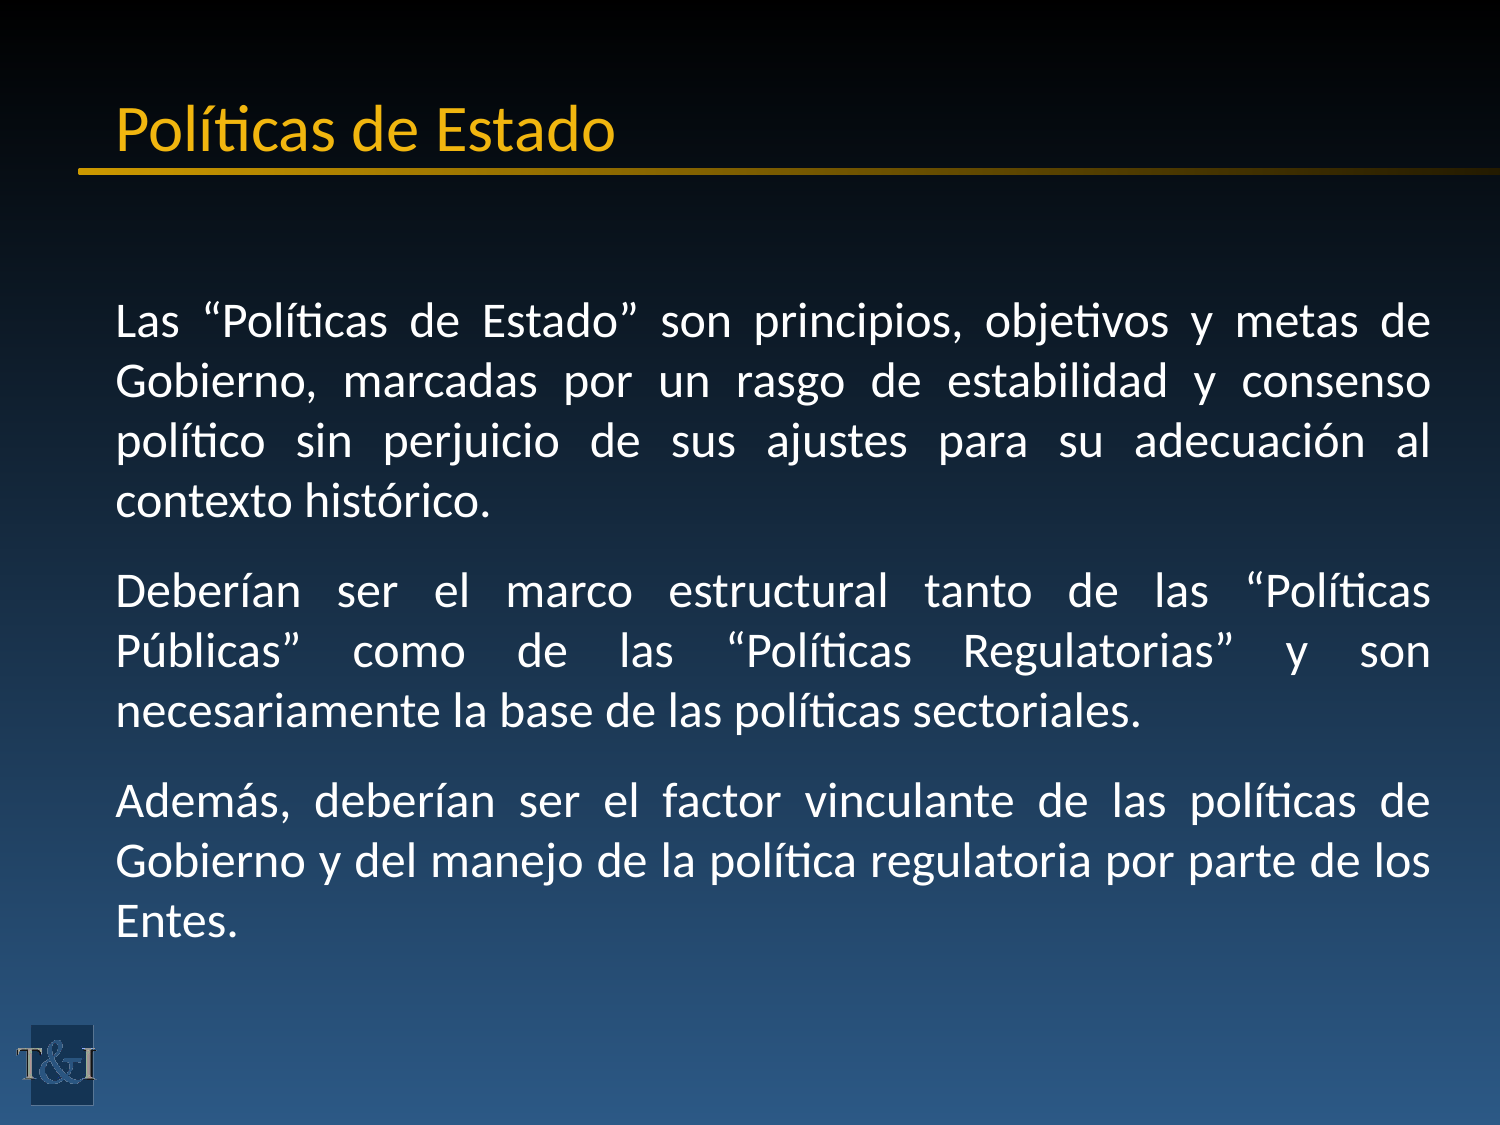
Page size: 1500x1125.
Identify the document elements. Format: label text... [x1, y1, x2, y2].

picture [15, 1024, 97, 1107]
title Políticas de Estado [100, 37, 1412, 219]
list Las “Políticas de Estado” son principios, objetivos y metas de Gobierno, marcadas por un rasgo de estabilidad y consenso político sin perjuicio de sus ajustes para su adecuación al contexto histórico. Deberían ser el marco estructural tanto de las “Políticas Públicas” como de las “Políticas Regulatorias” y son necesariamente la base de las políticas sectoriales. Además, deberían ser el factor vinculante de las políticas de Gobierno y del manejo de la política regulatoria por parte de los Entes. [100, 219, 1448, 1095]
